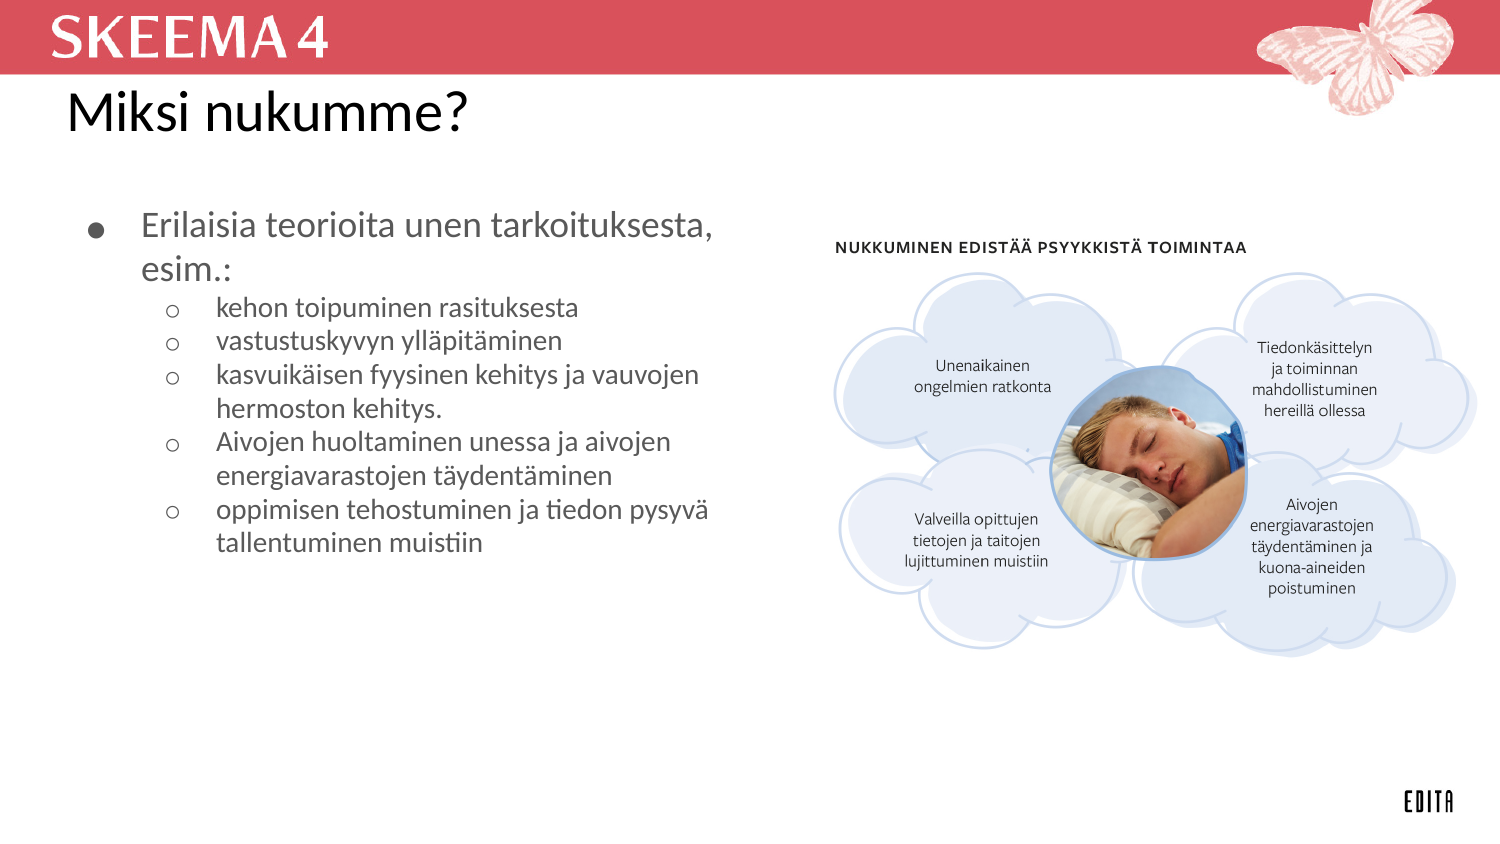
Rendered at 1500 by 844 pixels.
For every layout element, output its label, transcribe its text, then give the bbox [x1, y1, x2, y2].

title Miksi nukumme? [51, 72, 1449, 167]
picture [0, 0, 1500, 844]
list Erilaisia teorioita unen tarkoituksesta, esim.: kehon toipuminen rasituksesta vastustuskyvyn ylläpitäminen kasvuikäisen fyysinen kehitys ja vauvojen hermoston kehitys. Aivojen huoltaminen unessa ja aivojen energiavarastojen täydentäminen oppimisen tehostuminen ja tiedon pysyvä tallentuminen muistiin [51, 189, 812, 750]
